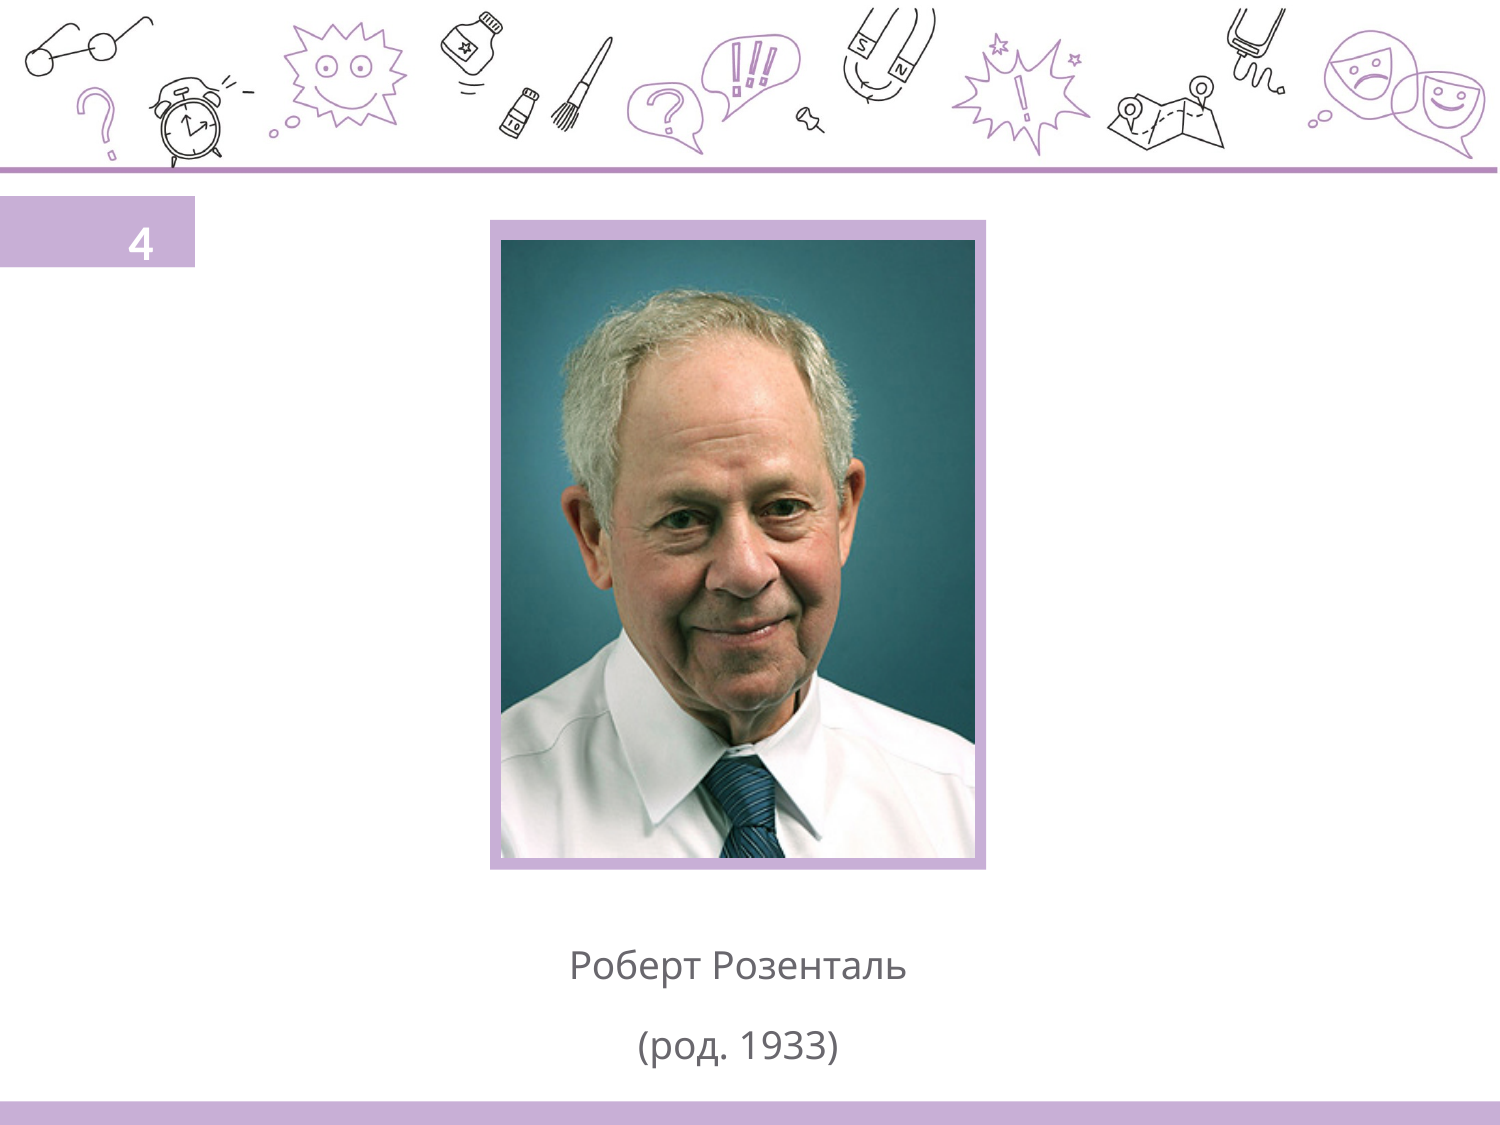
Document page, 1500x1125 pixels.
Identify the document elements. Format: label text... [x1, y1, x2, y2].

slide_number 4 [64, 202, 217, 291]
list Роберт Розенталь (род. 1933) [490, 924, 987, 983]
picture [0, 0, 1500, 174]
text_box [488, 218, 988, 872]
picture [501, 239, 975, 858]
